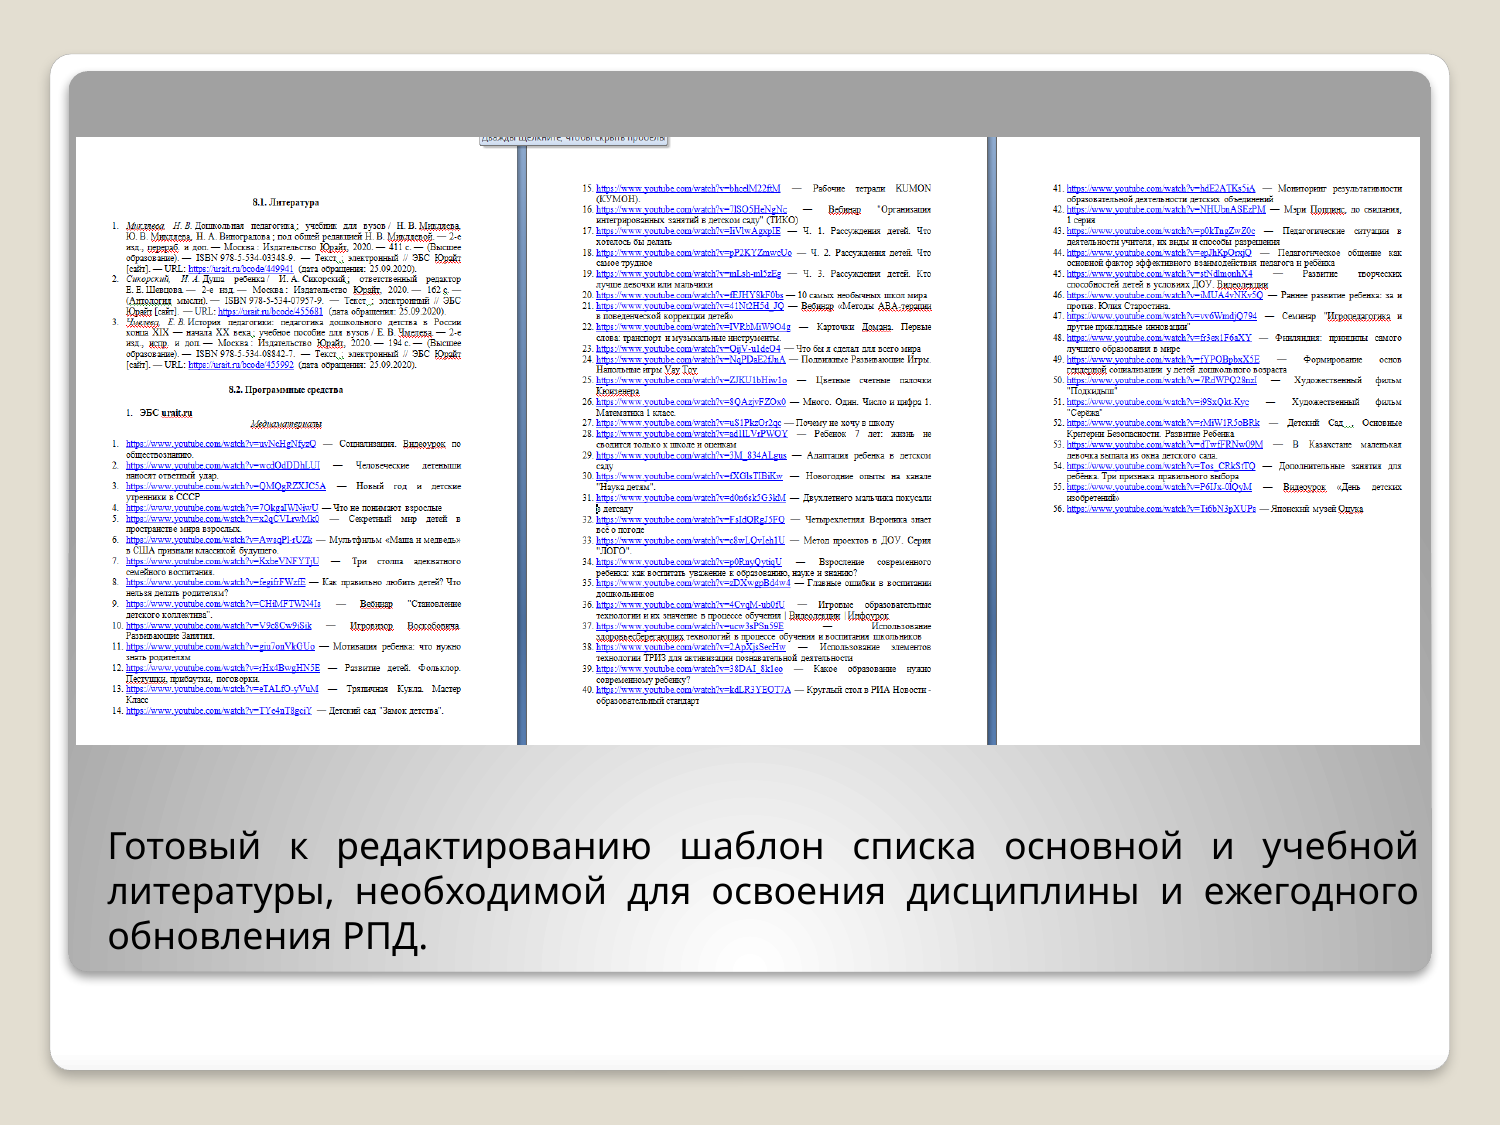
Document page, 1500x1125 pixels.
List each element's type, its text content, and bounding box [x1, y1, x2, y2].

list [76, 136, 1420, 745]
title Готовый к редактированию шаблон списка основной и учебной литературы, необходимой для освоения дисциплины и ежегодного обновления РПД. [92, 791, 1436, 965]
